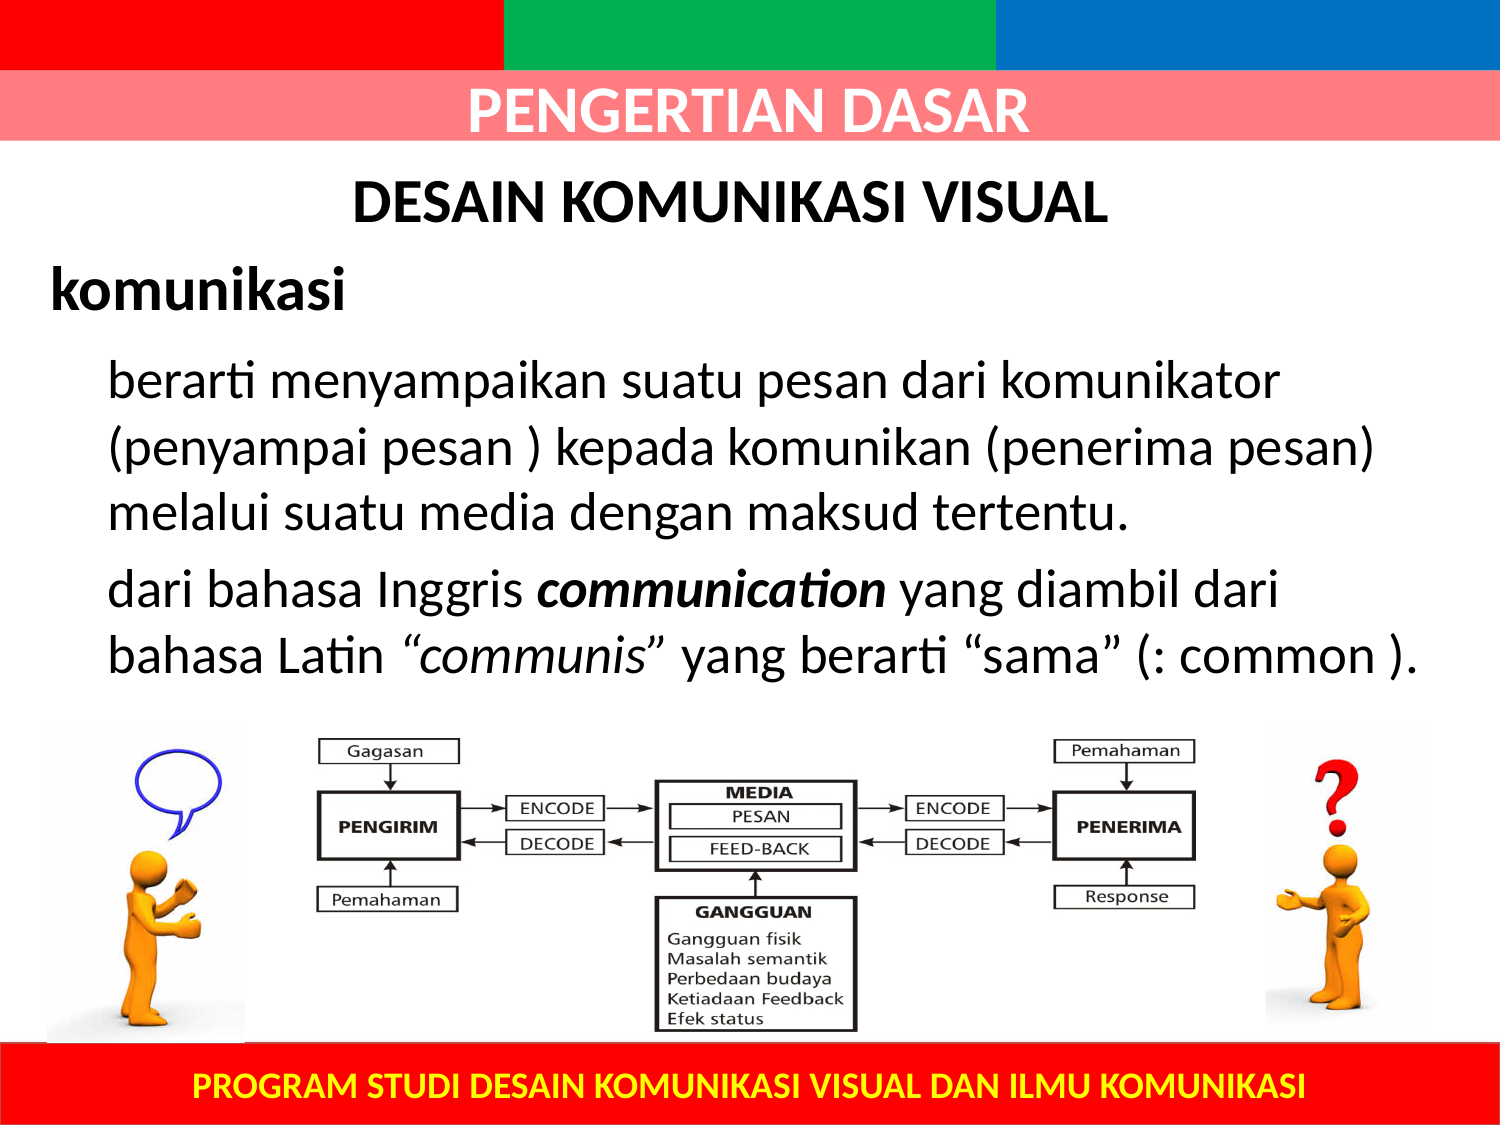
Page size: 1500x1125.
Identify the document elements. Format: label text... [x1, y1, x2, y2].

title PENGERTIAN DASAR [0, 72, 1500, 141]
picture [46, 726, 245, 1044]
text_box [502, 0, 998, 72]
picture [1265, 726, 1430, 1034]
picture [316, 738, 1196, 1032]
list DESAIN KOMUNIKASI VISUAL komunikasi berarti menyampaikan suatu pesan dari komunikator (penyampai pesan ) kepada komunikan (penerima pesan) melalui suatu media dengan maksud tertentu. dari bahasa Inggris communication yang diambil dari bahasa Latin “communis” yang berarti “sama” (: common ). [35, 152, 1442, 809]
text_box PROGRAM STUDI DESAIN KOMUNIKASI VISUAL DAN ILMU KOMUNIKASI [0, 1042, 1500, 1125]
text_box [0, 0, 502, 72]
text_box [998, 0, 1500, 72]
